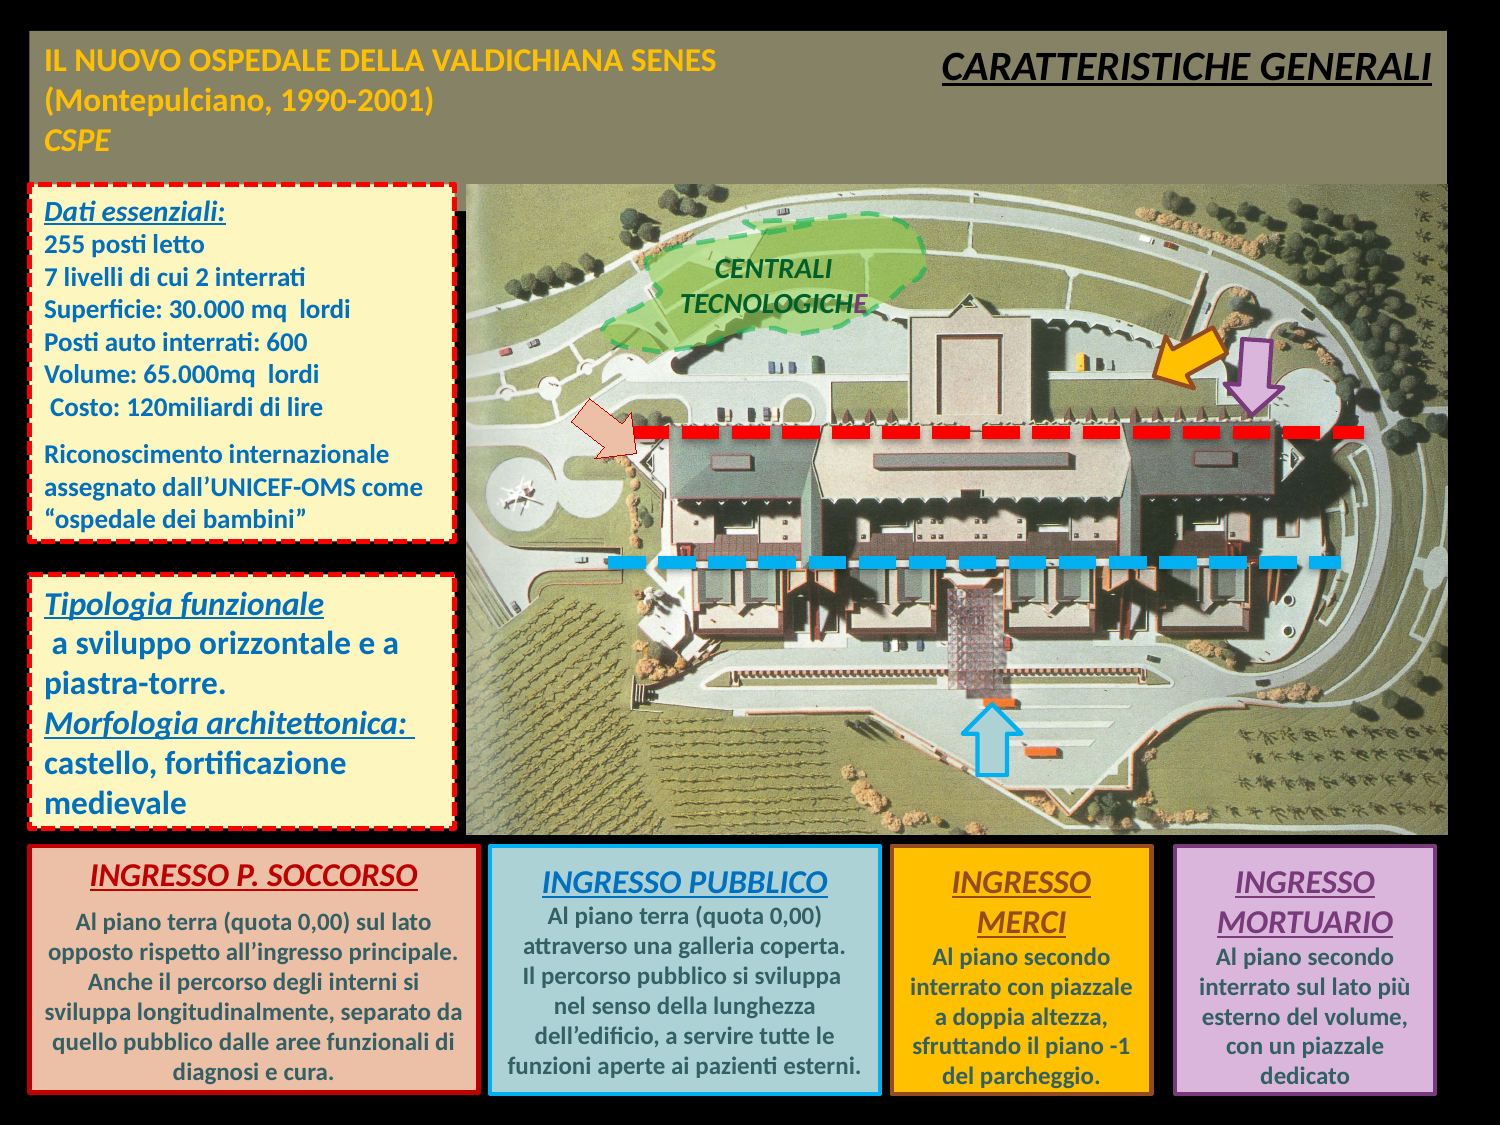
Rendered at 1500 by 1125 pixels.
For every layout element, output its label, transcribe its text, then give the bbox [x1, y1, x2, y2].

text_box Dati essenziali: 255 posti letto 7 livelli di cui 2 interrati Superficie: 30.000 mq lordi Posti auto interrati: 600 Volume: 65.000mq lordi Costo: 120miliardi di lire Riconoscimento internazionale assegnato dall’UNICEF-OMS come “ospedale dei bambini” [29, 184, 455, 542]
text_box INGRESSO MORTUARIO Al piano secondo interrato sul lato più esterno del volume, con un piazzale dedicato [1173, 844, 1437, 1096]
text_box Tipologia funzionale a sviluppo orizzontale e a piastra-torre. Morfologia architettonica: castello, fortificazione medievale [29, 574, 455, 829]
text_box IL NUOVO OSPEDALE DELLA VALDICHIANA SENES (Montepulciano, 1990-2001) CSPE CARATTERISTICHE GENERALI [29, 30, 1447, 212]
text_box INGRESSO PUBBLICO Al piano terra (quota 0,00) attraverso una galleria coperta. Il percorso pubblico si sviluppa nel senso della lunghezza dell’edificio, a servire tutte le funzioni aperte ai pazienti esterni. [488, 844, 882, 1096]
picture [466, 184, 1448, 835]
text_box INGRESSO P. SOCCORSO Al piano terra (quota 0,00) sul lato opposto rispetto all’ingresso principale. Anche il percorso degli interni si sviluppa longitudinalmente, separato da quello pubblico dalle aree funzionali di diagnosi e cura. [29, 845, 479, 1093]
text_box INGRESSO MERCI Al piano secondo interrato con piazzale a doppia altezza, sfruttando il piano -1 del parcheggio. [890, 844, 1154, 1096]
